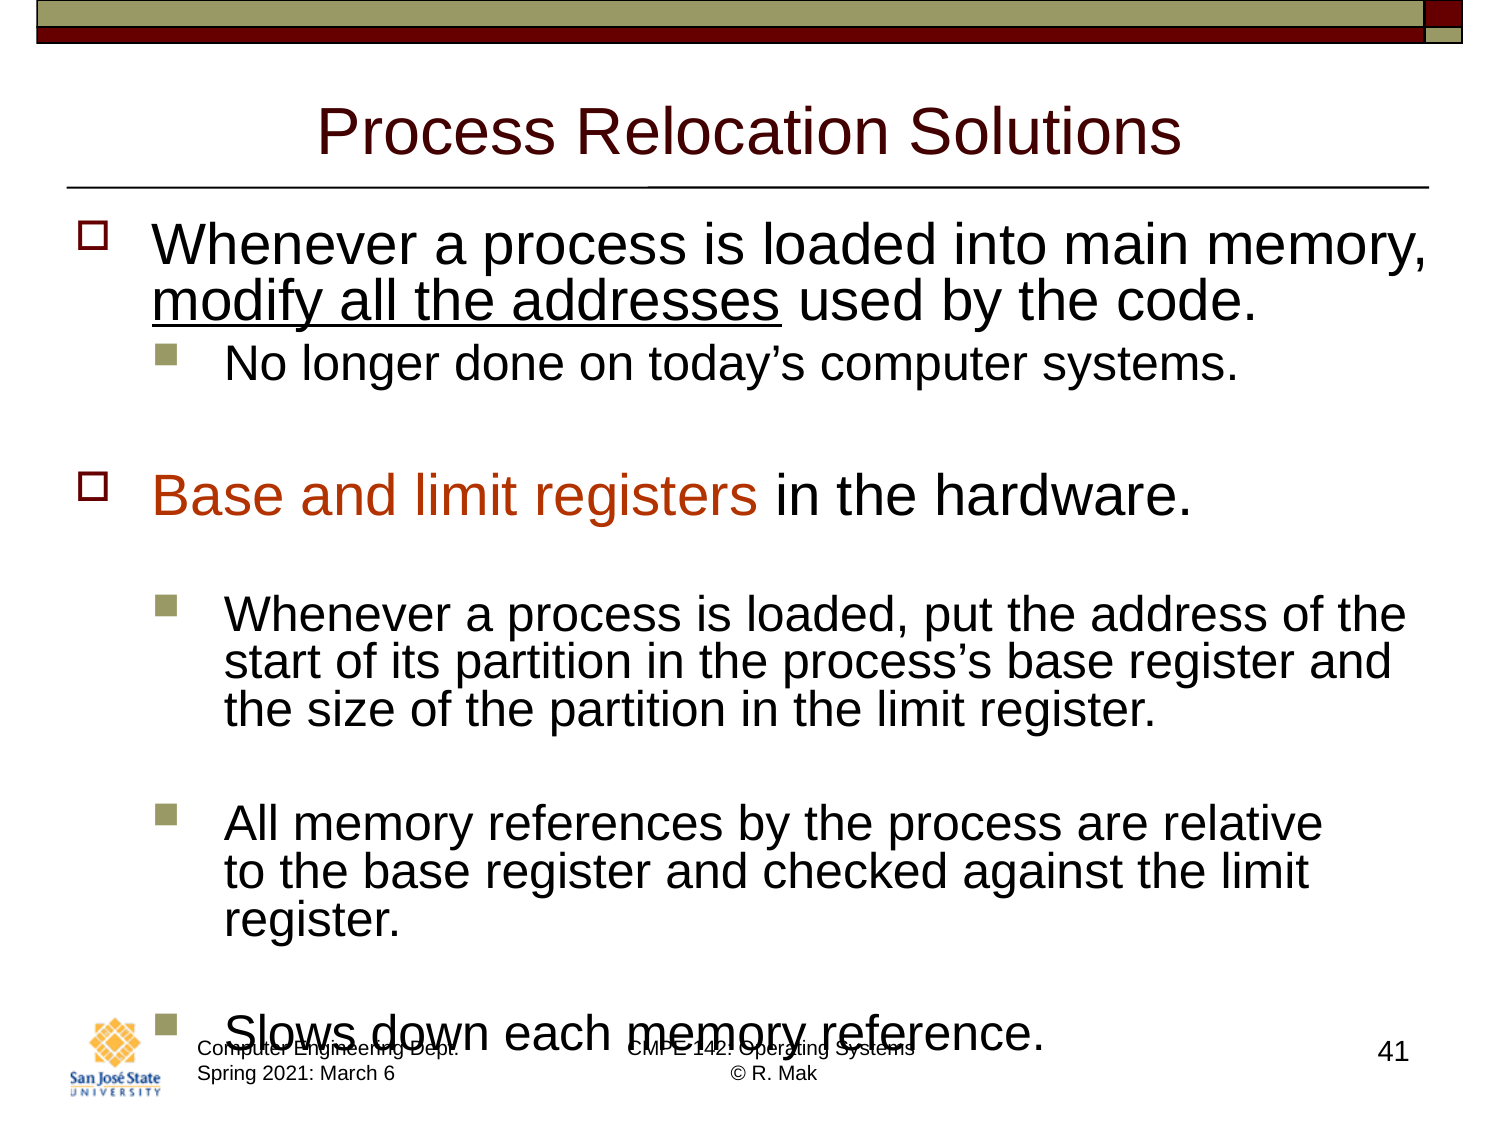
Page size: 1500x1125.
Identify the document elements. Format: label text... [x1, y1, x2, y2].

title Process Relocation Solutions [75, 67, 1425, 175]
slide_number 41 [1305, 1025, 1425, 1100]
picture [60, 1012, 166, 1112]
list Whenever a process is loaded into main memory, modify all the addresses used by the code. No longer done on today’s computer systems. Base and limit registers in the hardware. Whenever a process is loaded, put the address of the start of its partition in the process’s base register and the size of the partition in the limit register. All memory references by the process are relative to the base register and checked against the limit register. Slows down each memory reference. [60, 212, 1455, 1006]
